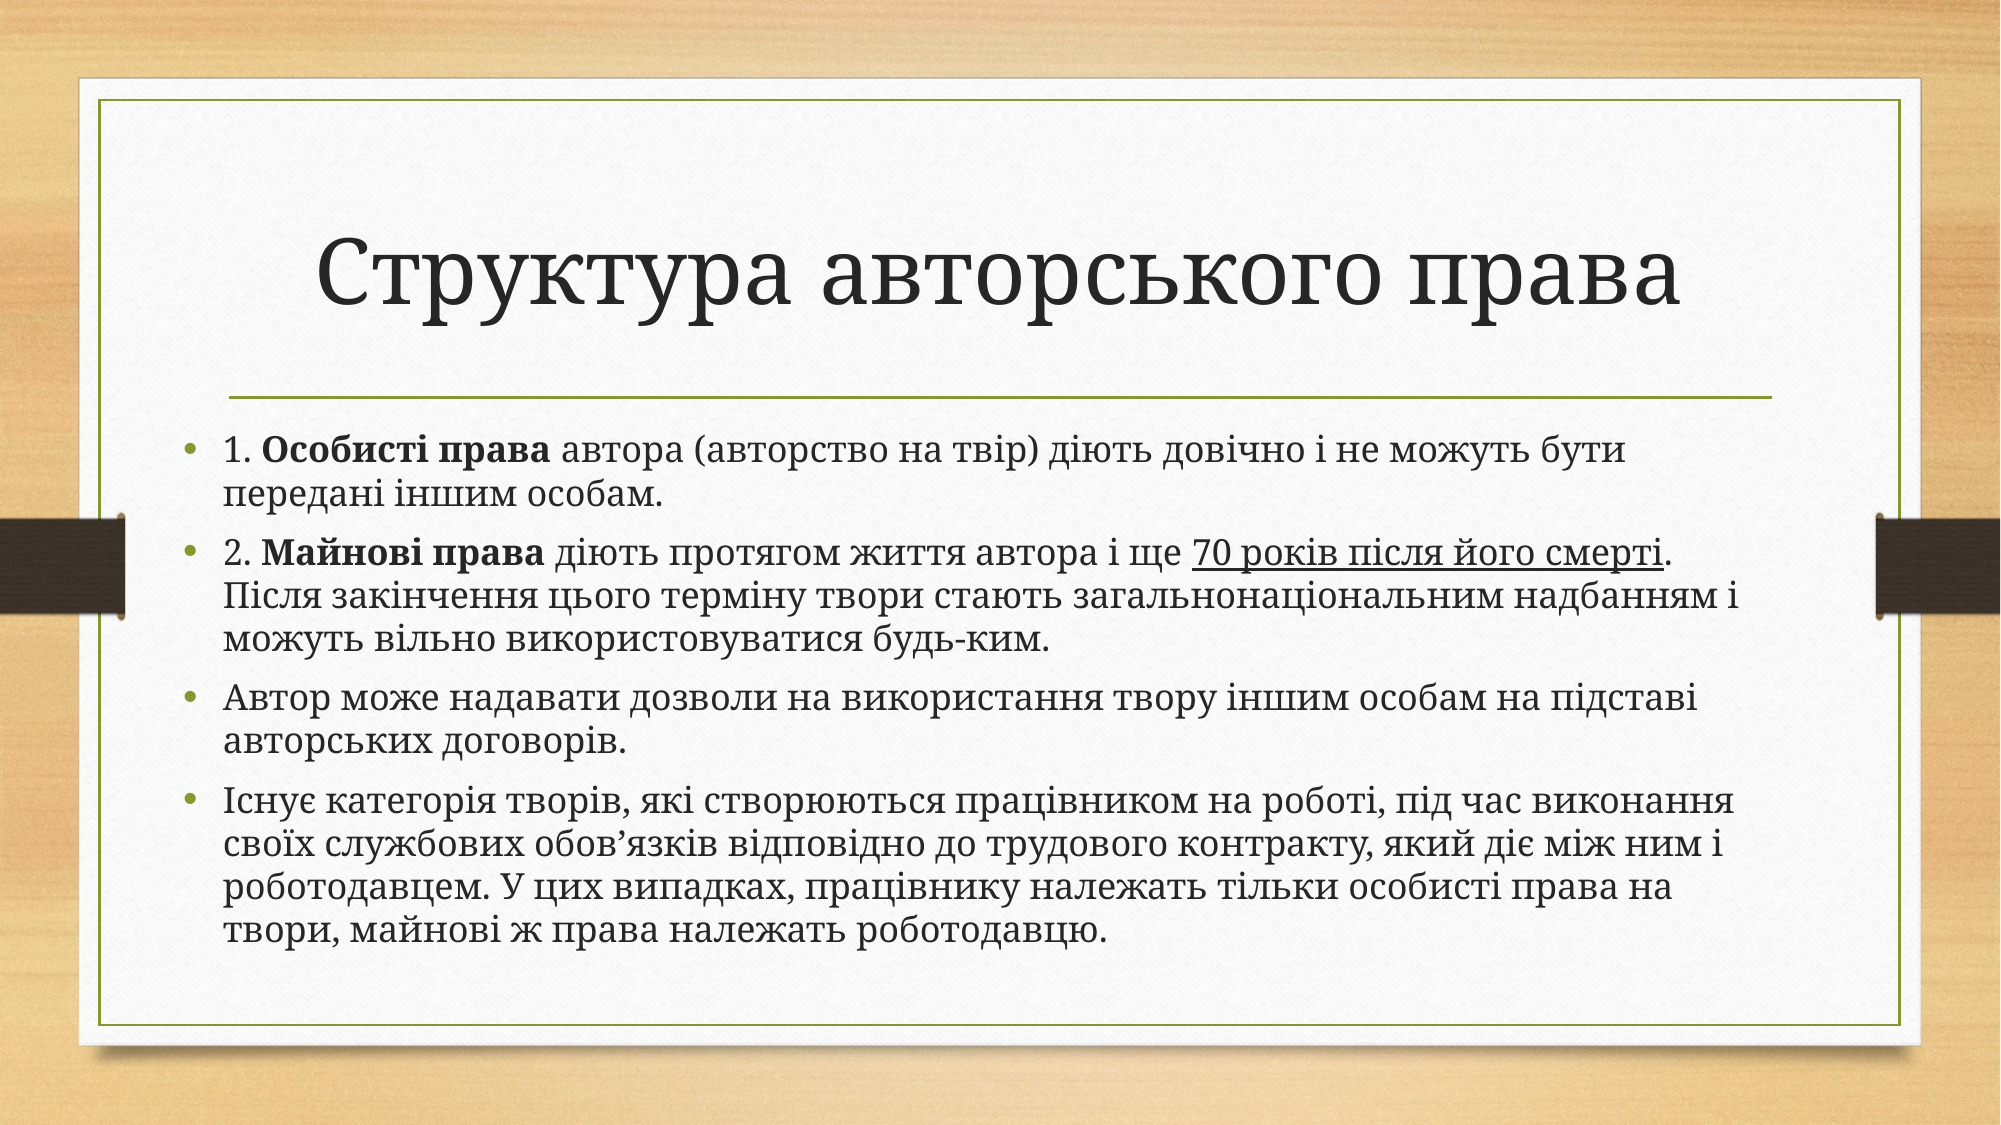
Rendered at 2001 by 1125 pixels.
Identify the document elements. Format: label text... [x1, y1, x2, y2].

title Структура авторського права [212, 161, 1788, 375]
picture [0, 0, 2001, 1125]
list 1. Особисті права автора (авторство на твір) діють довічно і не можуть бути передані іншим особам. 2. Майнові права діють протягом життя автора і ще 70 років після його смерті. Після закінчення цього терміну твори стають загальнонаціональним надбанням і можуть вільно використовуватися будь-ким. Автор може надавати дозволи на використання твору іншим особам на підставі авторських договорів. Існує категорія творів, які створюються працівником на роботі, під час виконання своїх службових обов’язків відповідно до трудового контракту, який діє між ним і роботодавцем. У цих випадках, працівнику належать тільки особисті права на твори, майнові ж права належать роботодавцю. [168, 419, 1788, 964]
